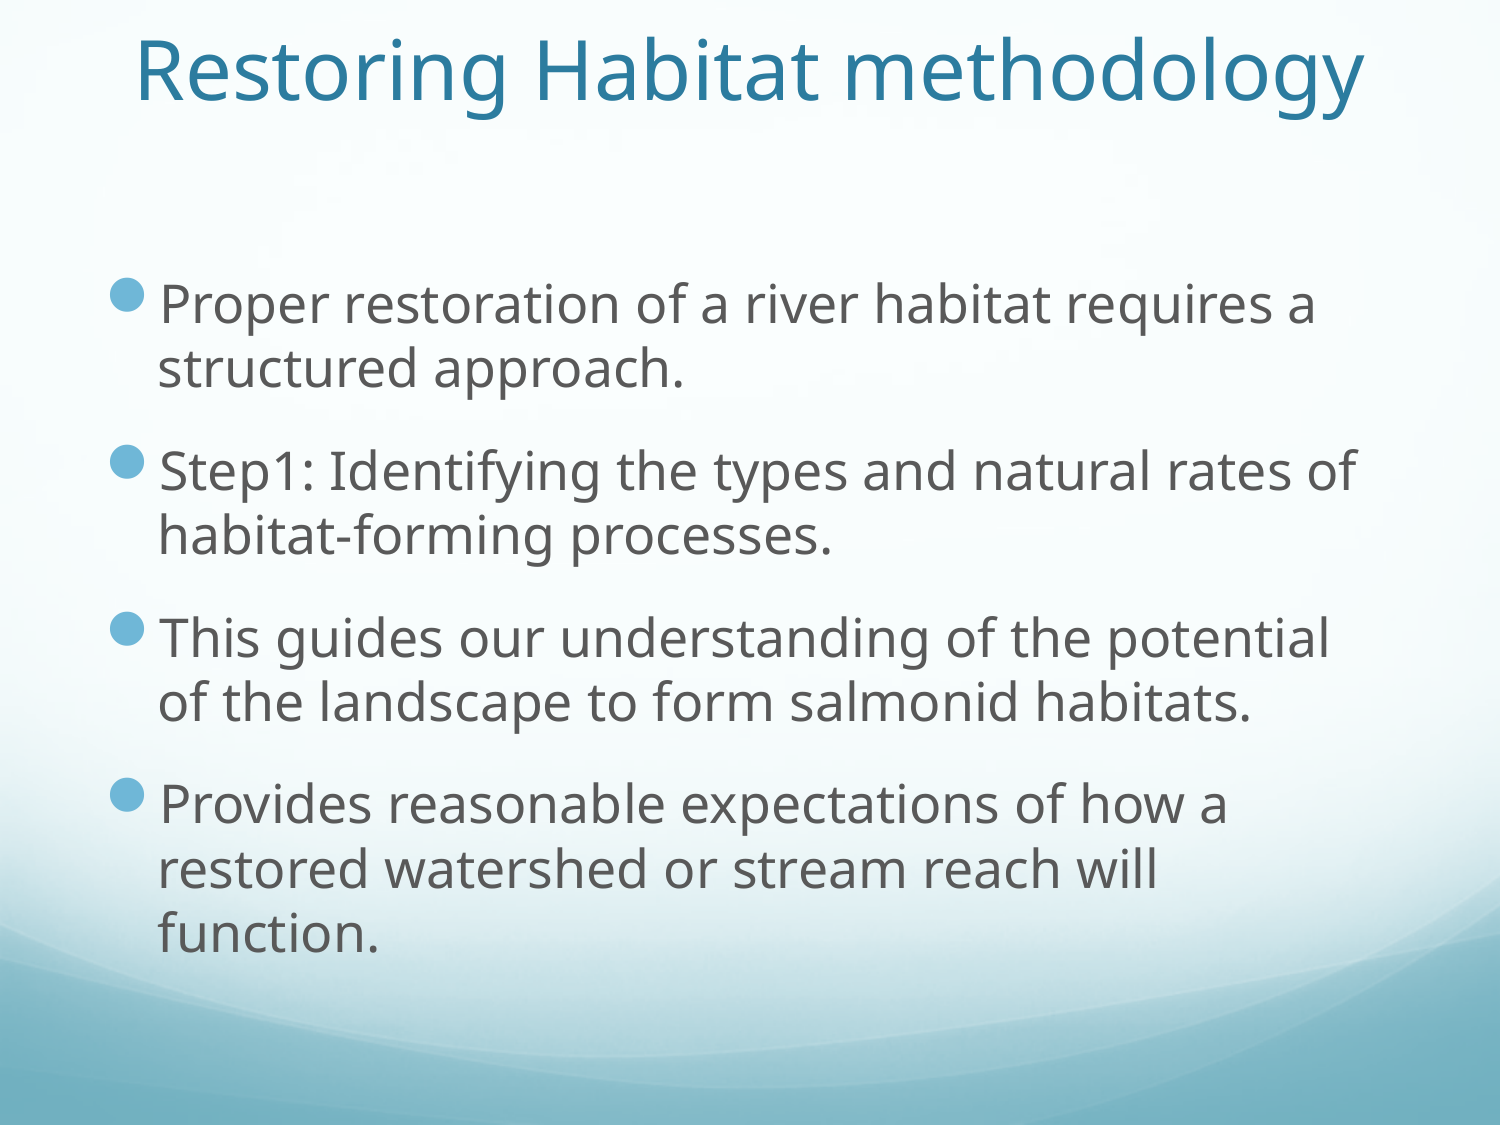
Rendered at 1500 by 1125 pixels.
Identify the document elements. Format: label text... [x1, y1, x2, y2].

title Restoring Habitat methodology [90, 12, 1410, 125]
list Proper restoration of a river habitat requires a structured approach. Step1: Identifying the types and natural rates of habitat-forming processes. This guides our understanding of the potential of the landscape to form salmonid habitats. Provides reasonable expectations of how a restored watershed or stream reach will function. [90, 262, 1410, 975]
